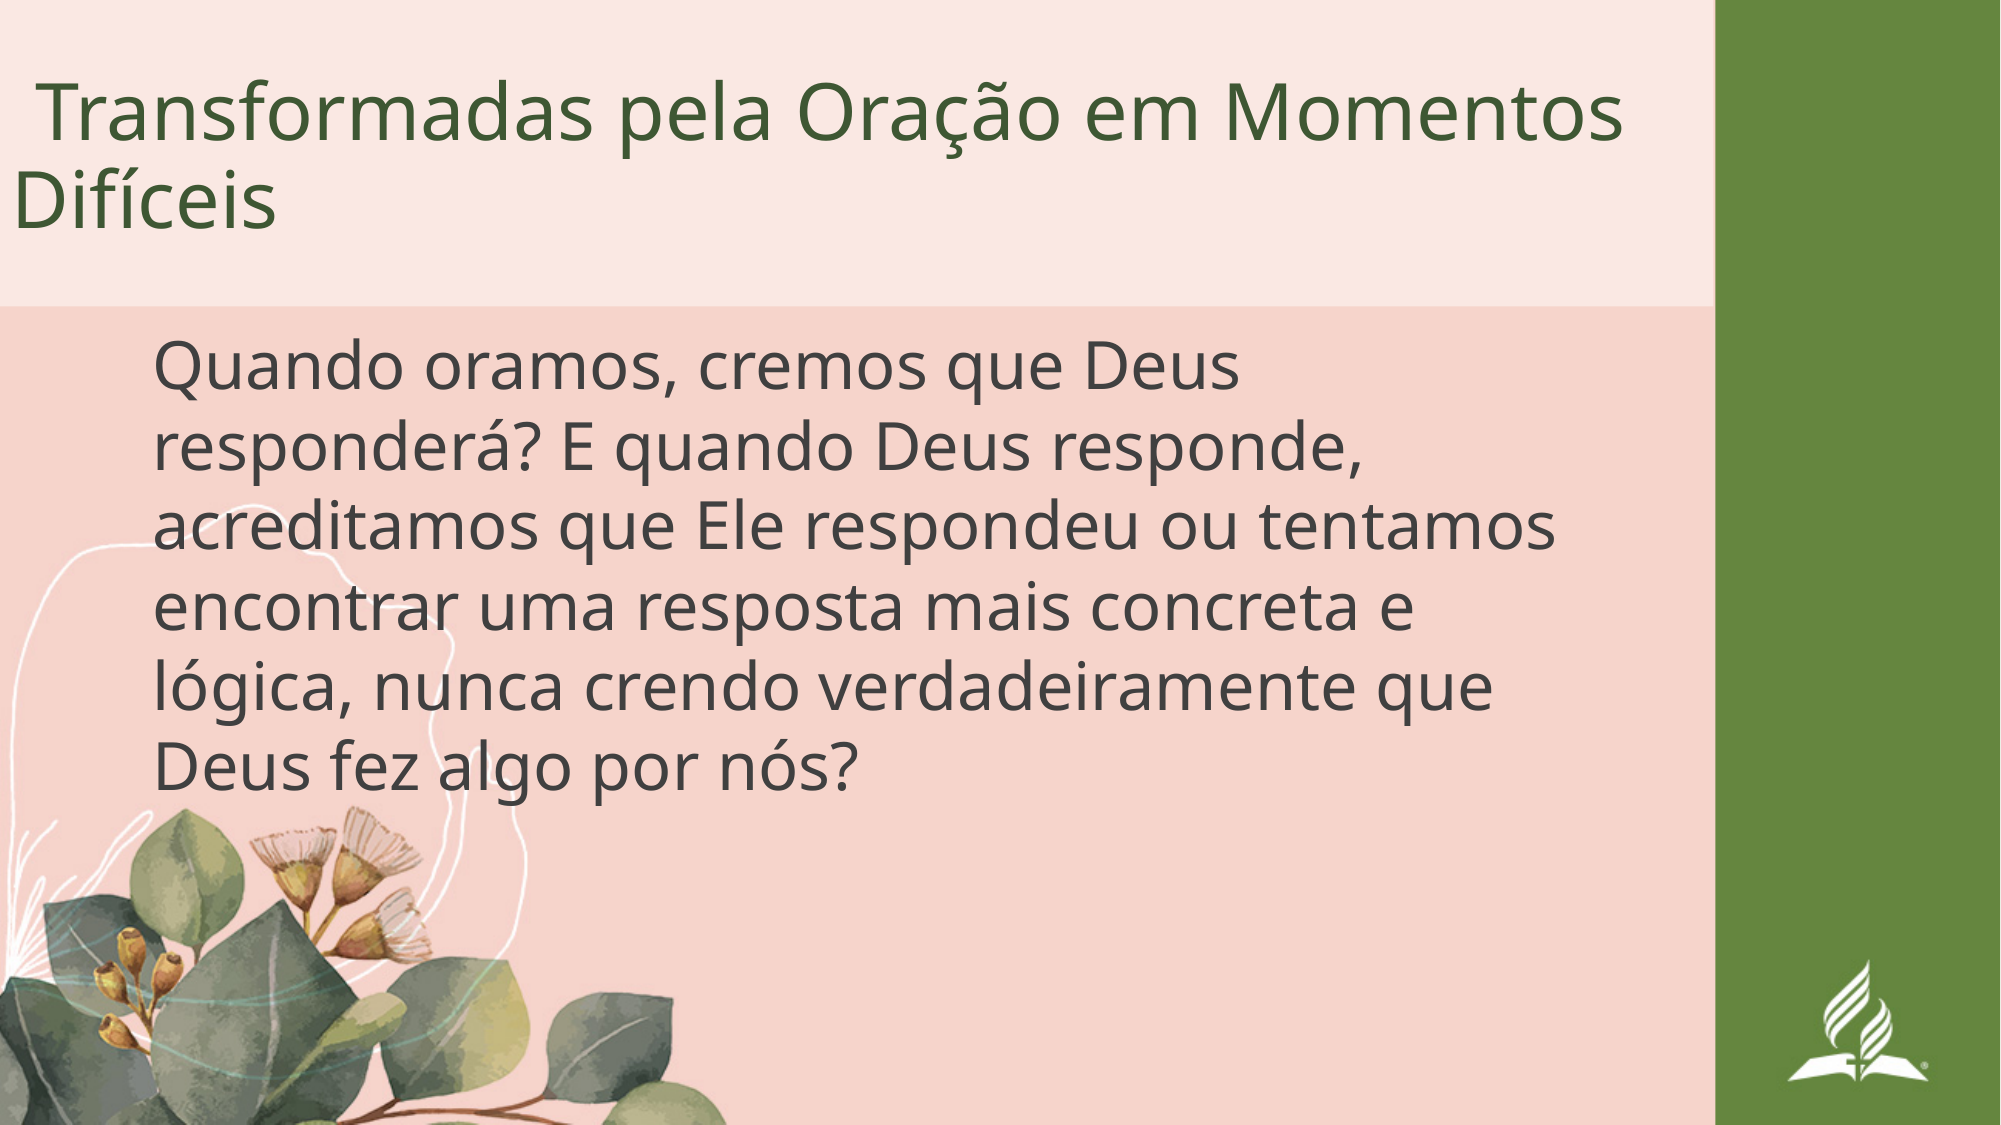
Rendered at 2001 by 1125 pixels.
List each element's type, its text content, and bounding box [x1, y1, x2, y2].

text_box Transformadas pela Oração em Momentos Difíceis [0, 0, 1714, 307]
picture [0, 0, 2001, 1125]
list Quando oramos, cremos que Deus responderá? E quando Deus responde, acreditamos que Ele respondeu ou tentamos encontrar uma resposta mais concreta e lógica, nunca crendo verdadeiramente que Deus fez algo por nós? [137, 307, 1652, 825]
